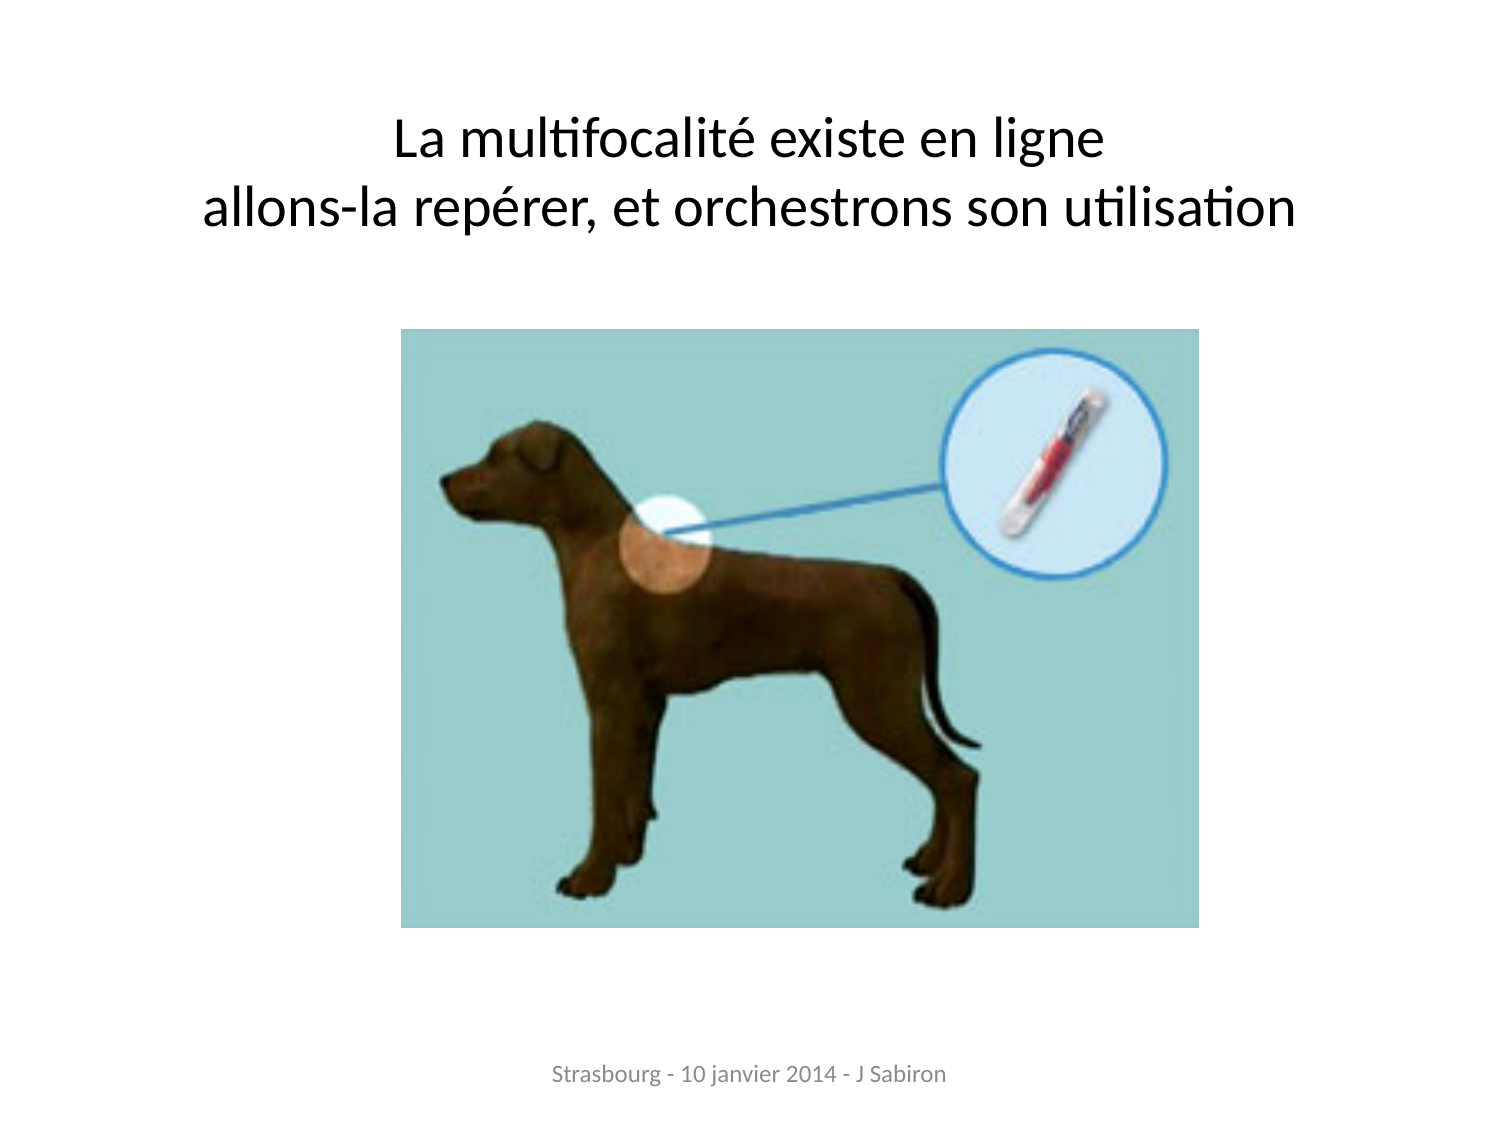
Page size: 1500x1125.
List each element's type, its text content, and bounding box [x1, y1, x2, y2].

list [256, 329, 1344, 928]
footer Strasbourg - 10 janvier 2014 - J Sabiron [512, 1042, 988, 1103]
title La multifocalité existe en ligne allons-la repérer, et orchestrons son utilisation [75, 75, 1425, 263]
